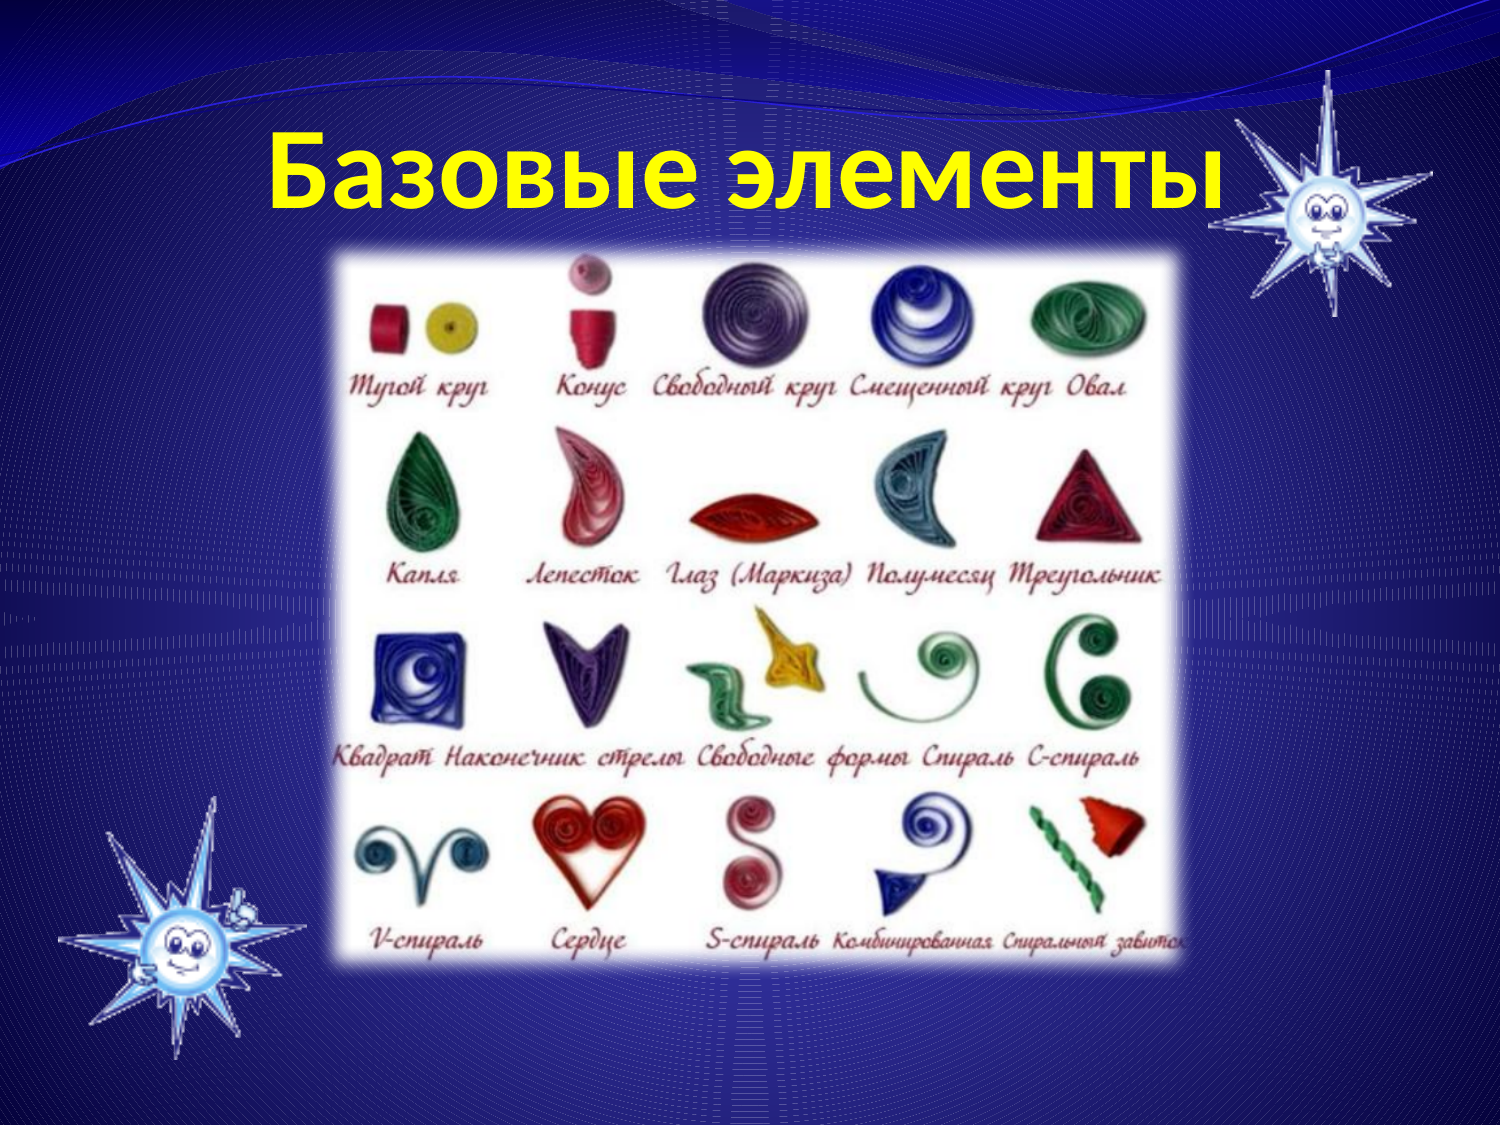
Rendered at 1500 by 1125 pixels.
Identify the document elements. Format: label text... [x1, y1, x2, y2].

picture [58, 796, 307, 1060]
picture [316, 234, 1196, 981]
title Базовые элементы [105, 46, 1394, 232]
picture [1208, 70, 1433, 317]
